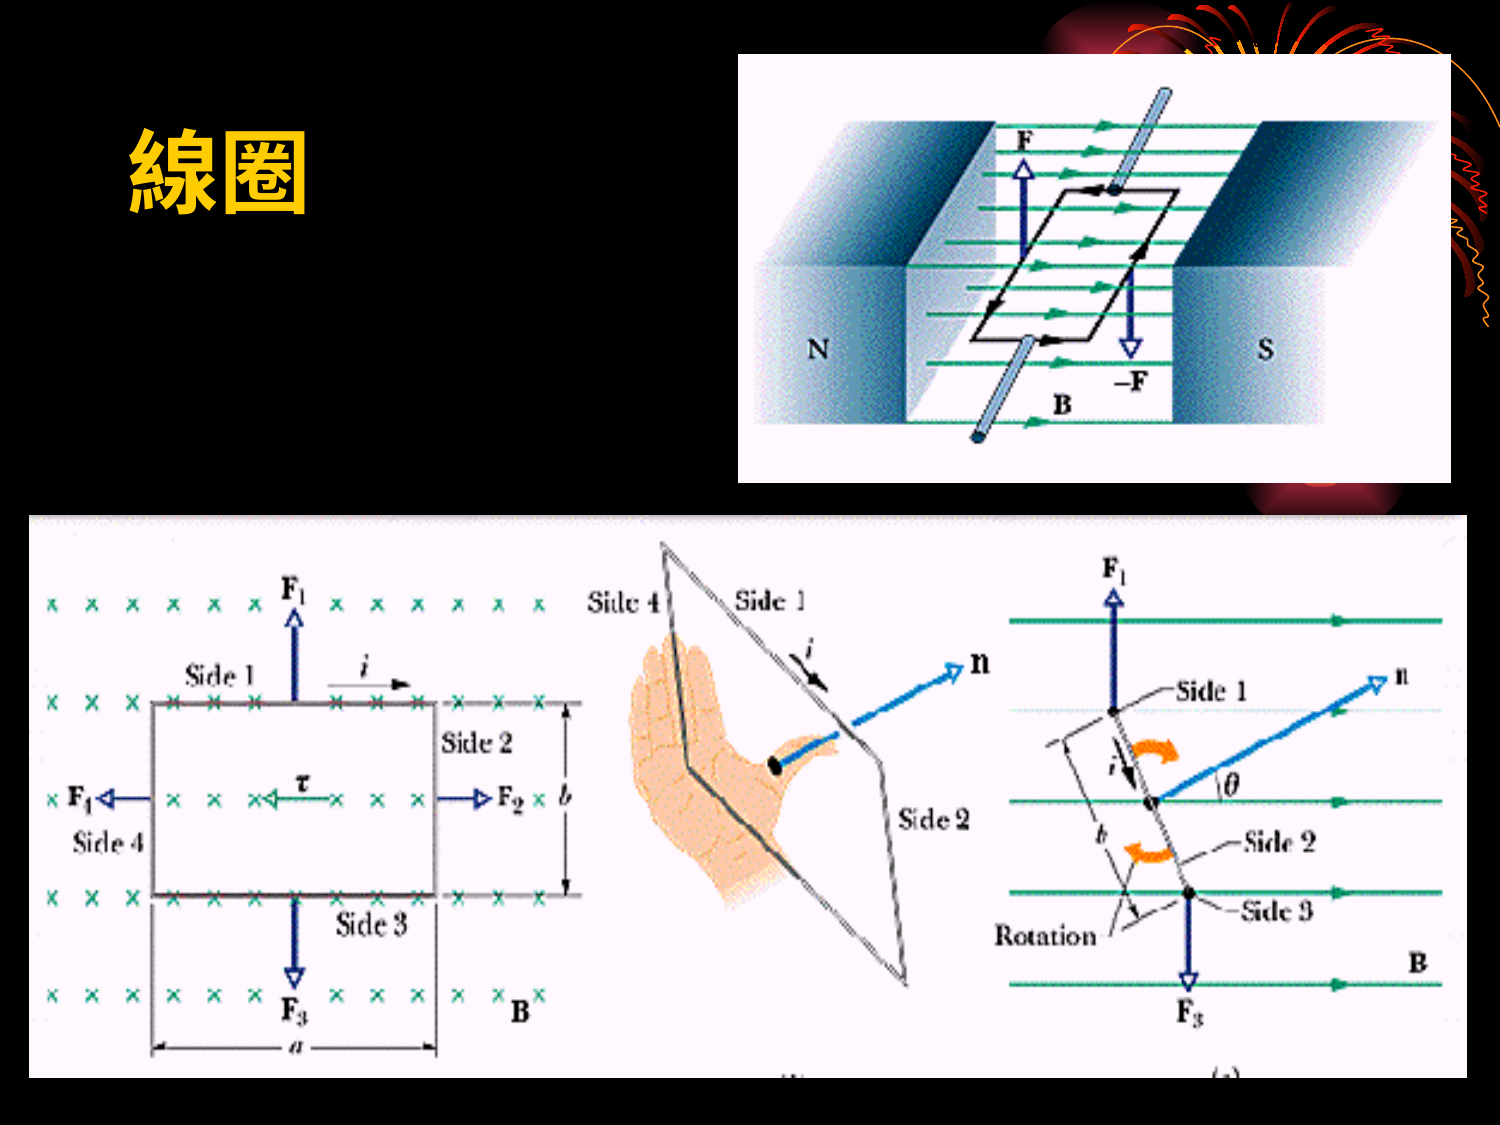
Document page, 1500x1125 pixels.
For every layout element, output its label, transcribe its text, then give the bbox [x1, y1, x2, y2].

title 線圈 [112, 49, 1388, 290]
picture [738, 54, 1452, 483]
picture [29, 515, 1468, 1079]
